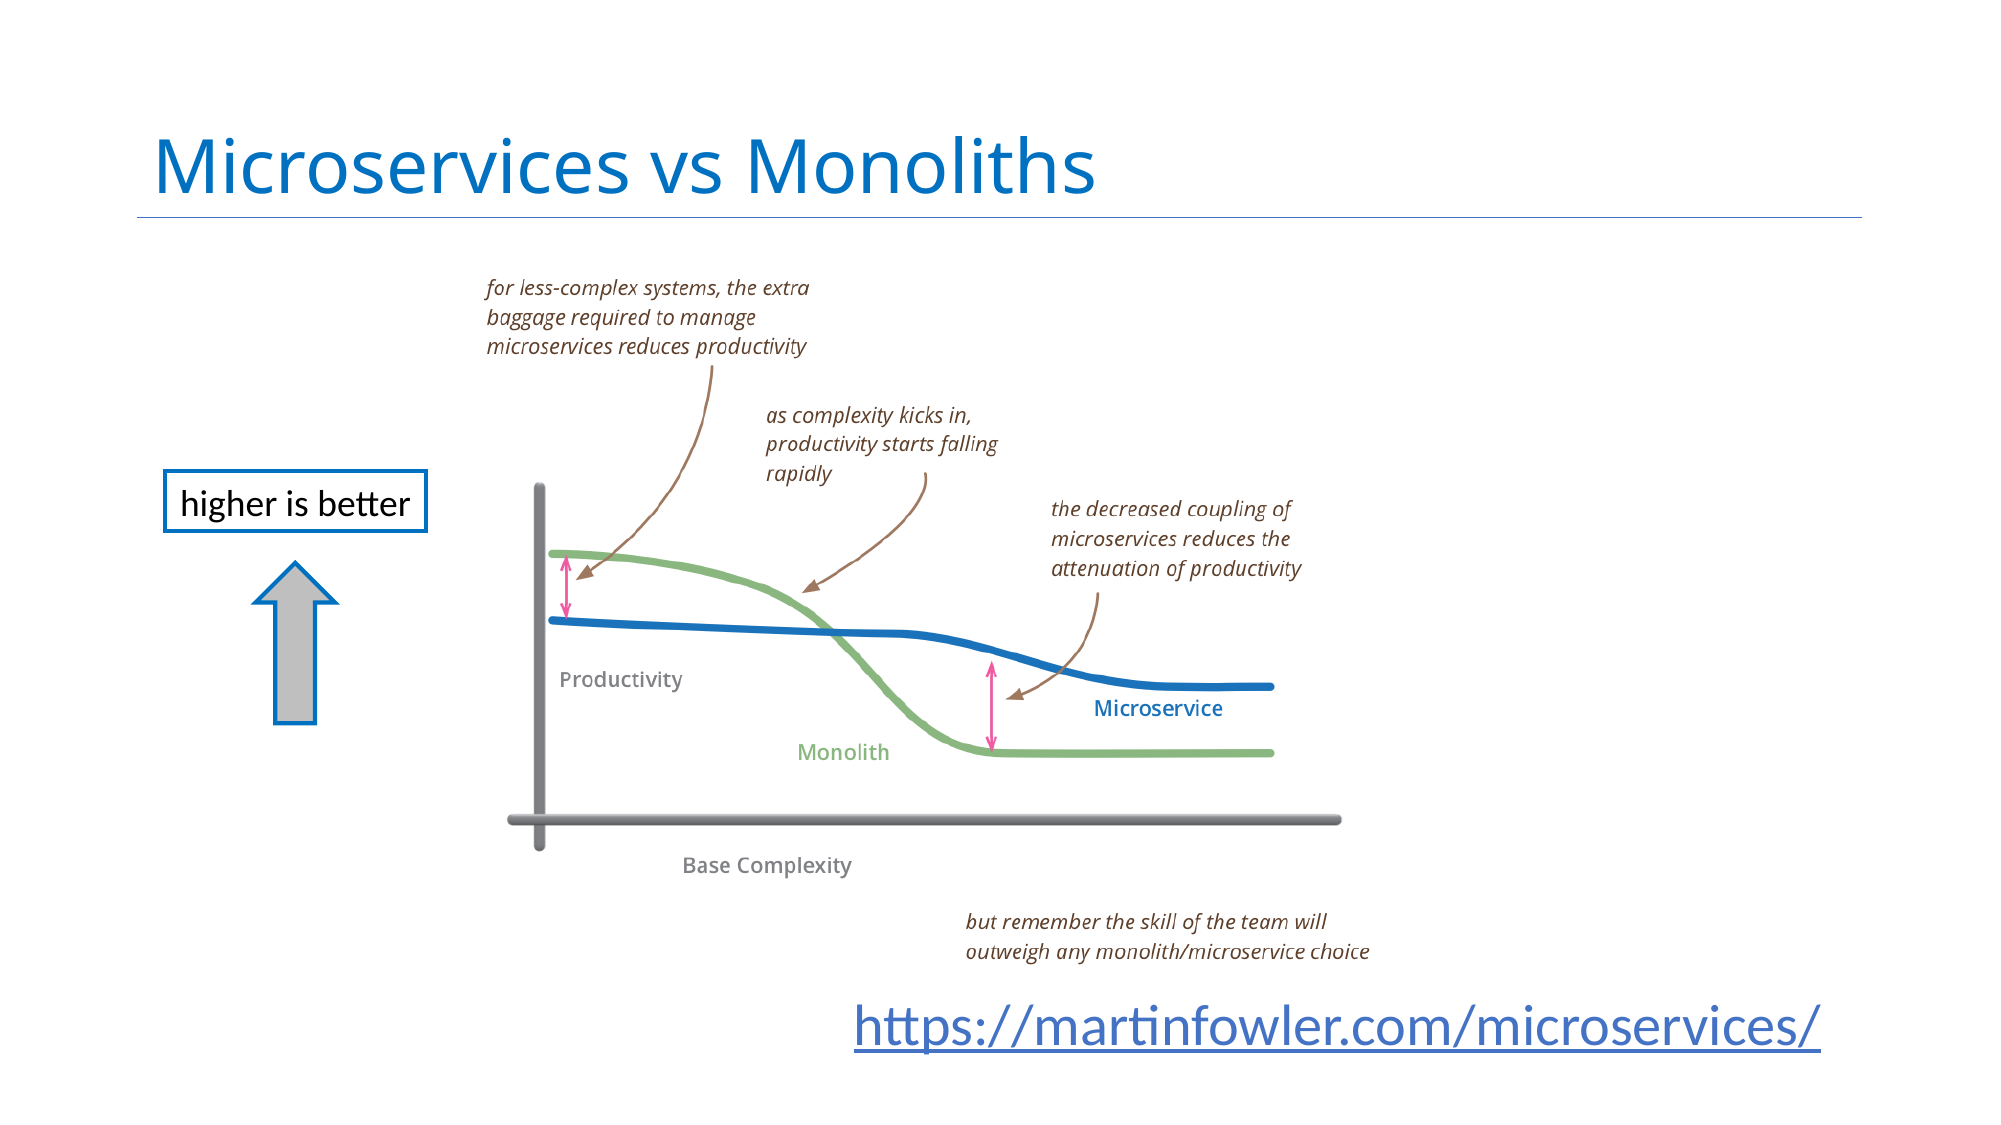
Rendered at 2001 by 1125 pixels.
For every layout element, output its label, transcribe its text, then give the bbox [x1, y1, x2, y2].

title Microservices vs Monoliths [137, 0, 1863, 218]
text_box higher is better [165, 471, 427, 532]
picture [479, 265, 1376, 971]
text_box [255, 562, 335, 724]
text_box https://martinfowler.com/microservices/ [825, 972, 1863, 1072]
